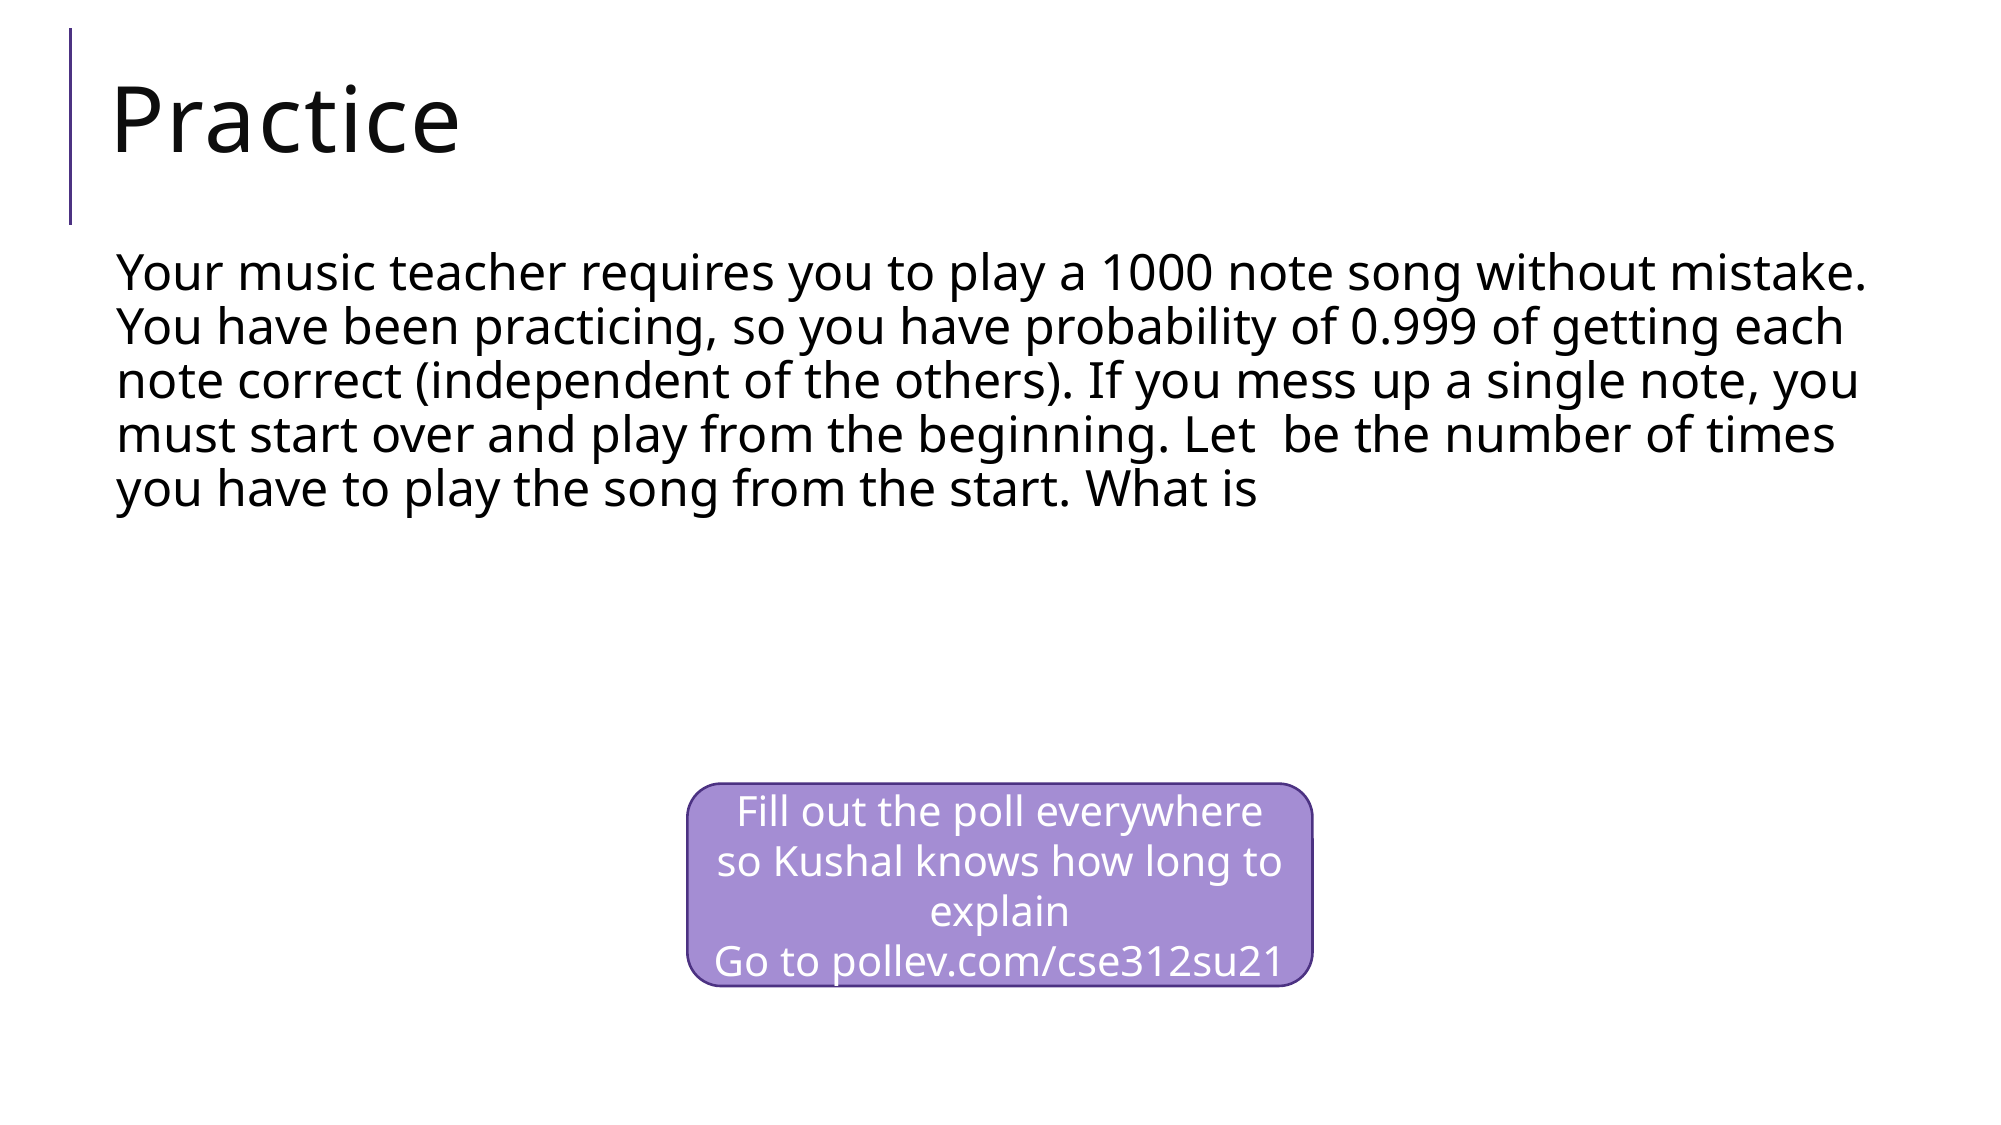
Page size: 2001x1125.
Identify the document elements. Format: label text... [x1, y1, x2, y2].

text_box Fill out the poll everywhere so Kushal knows how long to explain Go to pollev.com/cse312su21 [686, 782, 1314, 988]
title Practice [94, 43, 1930, 210]
